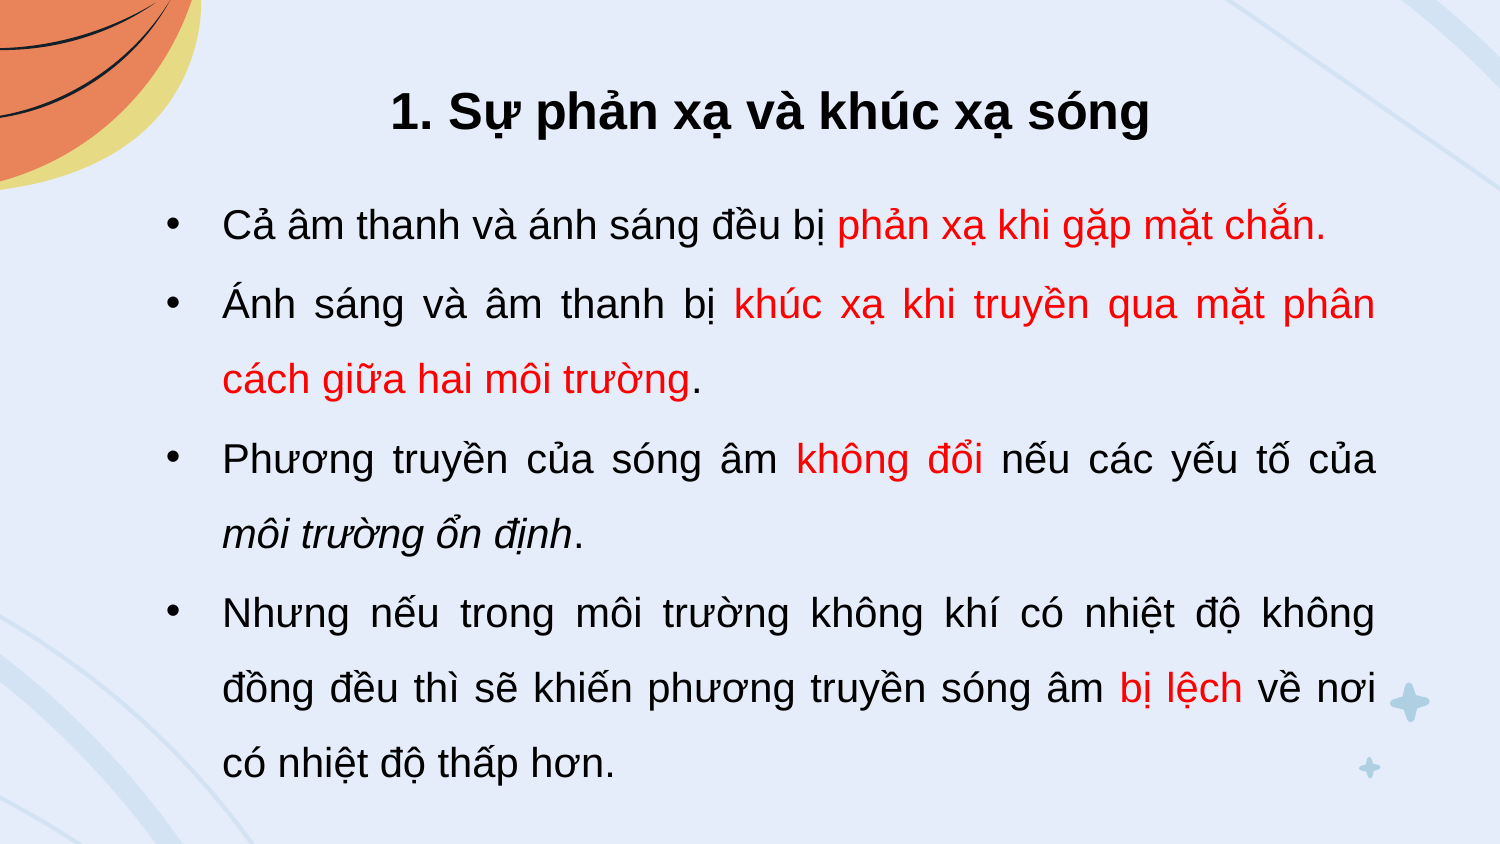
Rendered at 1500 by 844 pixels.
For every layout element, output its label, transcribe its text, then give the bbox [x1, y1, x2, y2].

text_box 1. Sự phản xạ và khúc xạ sóng [328, 39, 1214, 148]
text_box Cả âm thanh và ánh sáng đều bị phản xạ khi gặp mặt chắn. Ánh sáng và âm thanh bị khúc xạ khi truyền qua mặt phân cách giữa hai môi trường. Phương truyền của sóng âm không đổi nếu các yếu tố của môi trường ổn định. Nhưng nếu trong môi trường không khí có nhiệt độ không đồng đều thì sẽ khiến phương truyền sóng âm bị lệch về nơi có nhiệt độ thấp hơn. [151, 165, 1391, 793]
